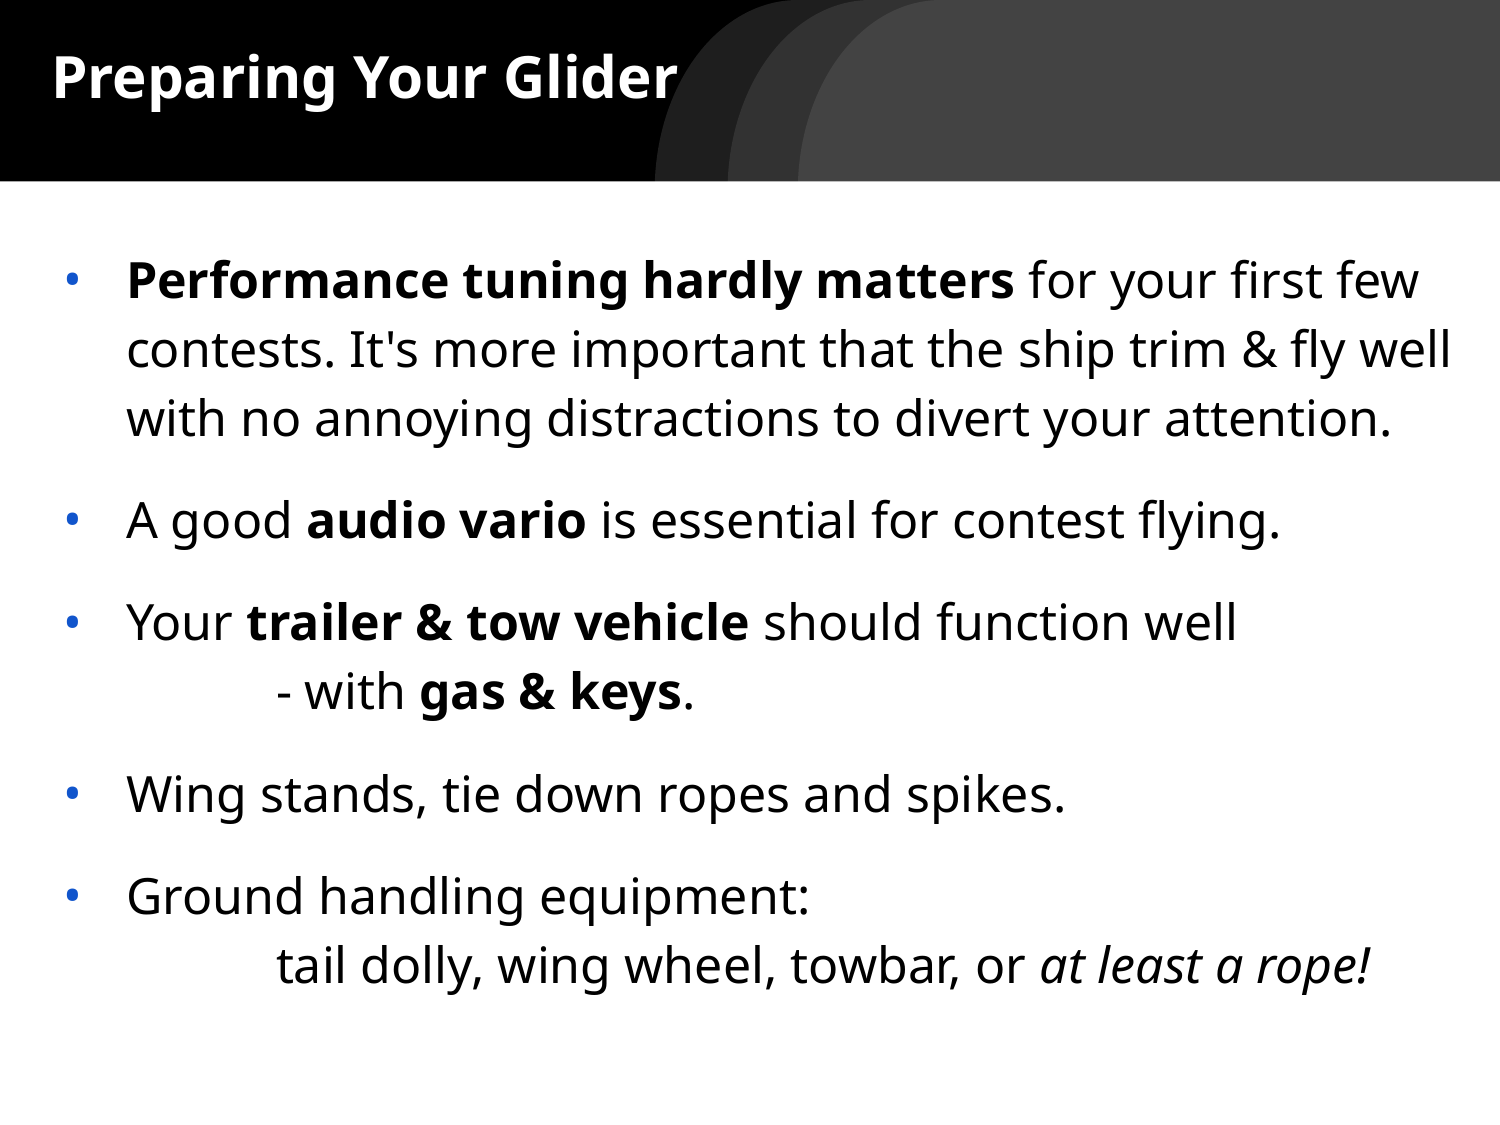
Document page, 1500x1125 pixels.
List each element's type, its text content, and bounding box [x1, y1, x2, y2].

list Performance tuning hardly matters for your first few contests. It's more important that the ship trim & fly well with no annoying distractions to divert your attention. A good audio vario is essential for contest flying. Your trailer & tow vehicle should function well - with gas & keys. Wing stands, tie down ropes and spikes. Ground handling equipment: tail dolly, wing wheel, towbar, or at least a rope! [35, 224, 1492, 1113]
text_box [0, 181, 1500, 482]
title Preparing Your Glider [35, 24, 873, 164]
